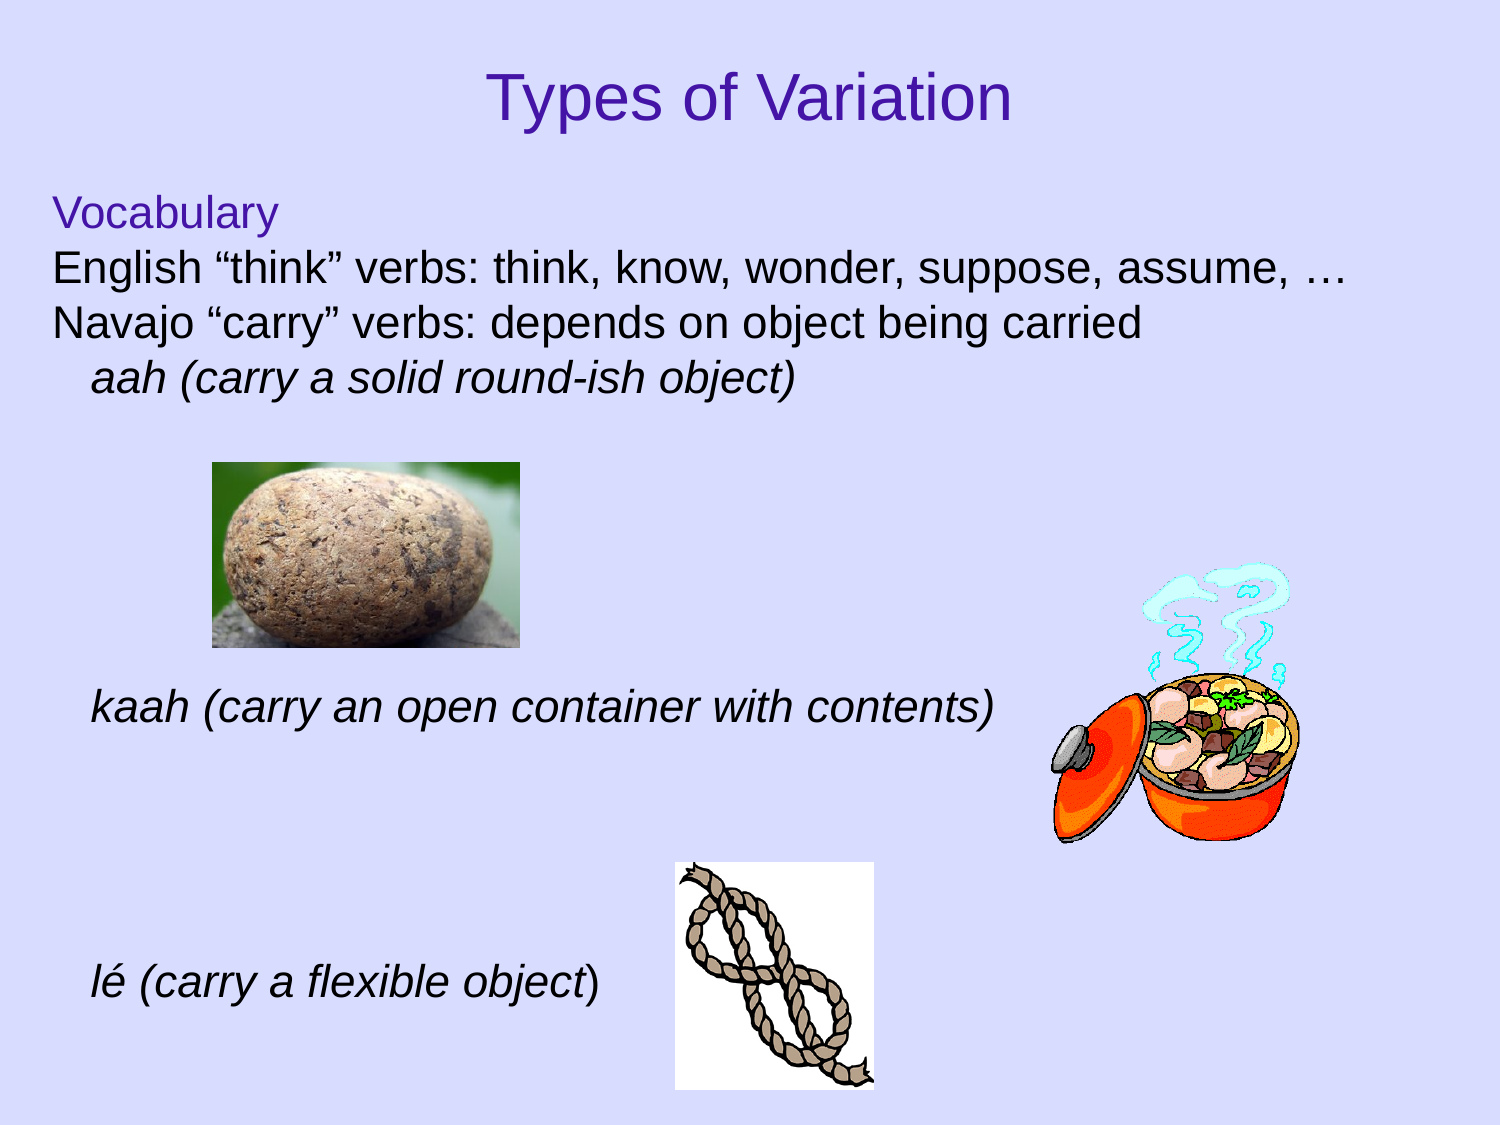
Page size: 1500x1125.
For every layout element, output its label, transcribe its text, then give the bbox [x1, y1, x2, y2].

text_box Vocabulary English “think” verbs: think, know, wonder, suppose, assume, … Navajo “carry” verbs: depends on object being carried aah (carry a solid round-ish object) kaah (carry an open container with contents) lé (carry a flexible object) [37, 174, 1438, 1015]
picture [674, 862, 874, 1091]
picture [1049, 562, 1300, 845]
title Types of Variation [0, 0, 1500, 188]
picture [212, 462, 520, 648]
